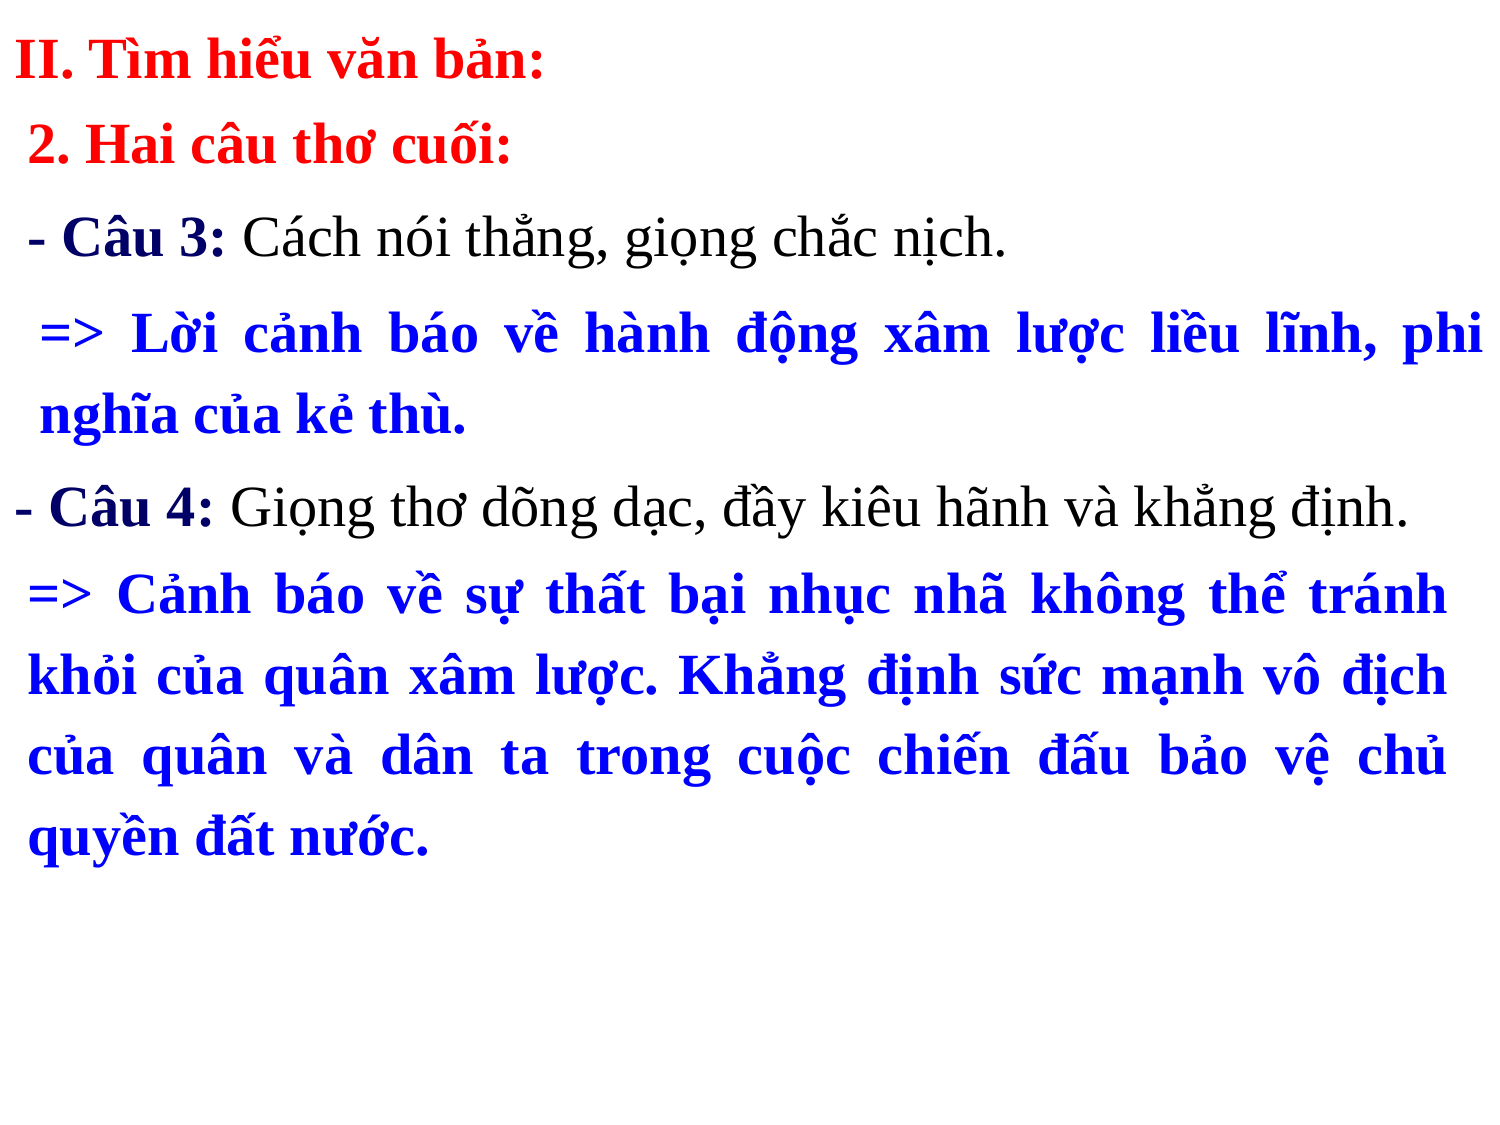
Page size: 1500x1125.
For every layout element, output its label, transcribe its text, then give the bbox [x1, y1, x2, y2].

text_box 2. Hai câu thơ cuối: [12, 98, 1006, 180]
text_box => Lời cảnh báo về hành động xâm lược liều lĩnh, phi nghĩa của kẻ thù. [24, 276, 1500, 453]
text_box => Cảnh báo về sự thất bại nhục nhã không thể tránh khỏi của quân xâm lược. Khẳng định sức mạnh vô địch của quân và dân ta trong cuộc chiến đấu bảo vệ chủ quyền đất nước. [12, 537, 1465, 874]
text_box II. Tìm hiểu văn bản: [0, 12, 563, 98]
text_box - Câu 4: Giọng thơ dõng dạc, đầy kiêu hãnh và khẳng định. [0, 449, 1482, 546]
text_box - Câu 3: Cách nói thẳng, giọng chắc nịch. [12, 180, 1393, 276]
